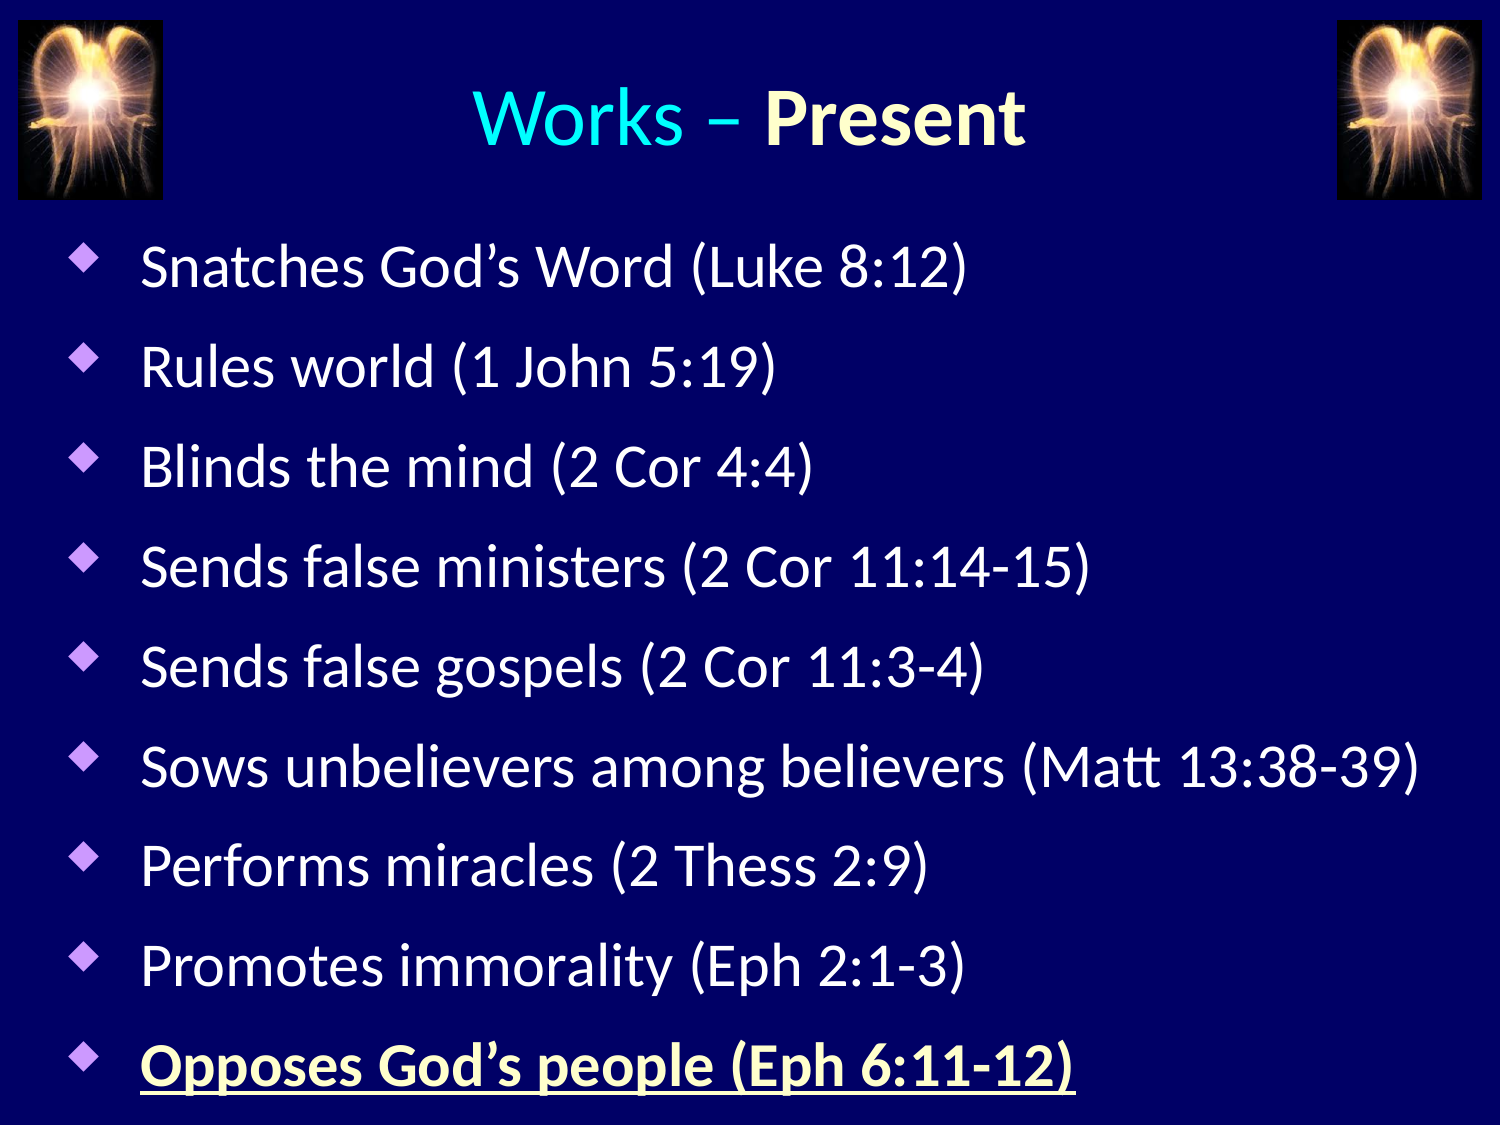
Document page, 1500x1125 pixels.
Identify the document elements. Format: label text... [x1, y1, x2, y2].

picture [1337, 19, 1482, 201]
list Snatches God’s Word (Luke 8:12) Rules world (1 John 5:19) Blinds the mind (2 Cor 4:4) Sends false ministers (2 Cor 11:14-15) Sends false gospels (2 Cor 11:3-4) Sows unbelievers among believers (Matt 13:38-39) Performs miracles (2 Thess 2:9) Promotes immorality (Eph 2:1-3) Opposes God’s people (Eph 6:11-12) [49, 217, 1468, 995]
text_box Works – Present [167, 37, 1332, 188]
picture [18, 19, 163, 201]
